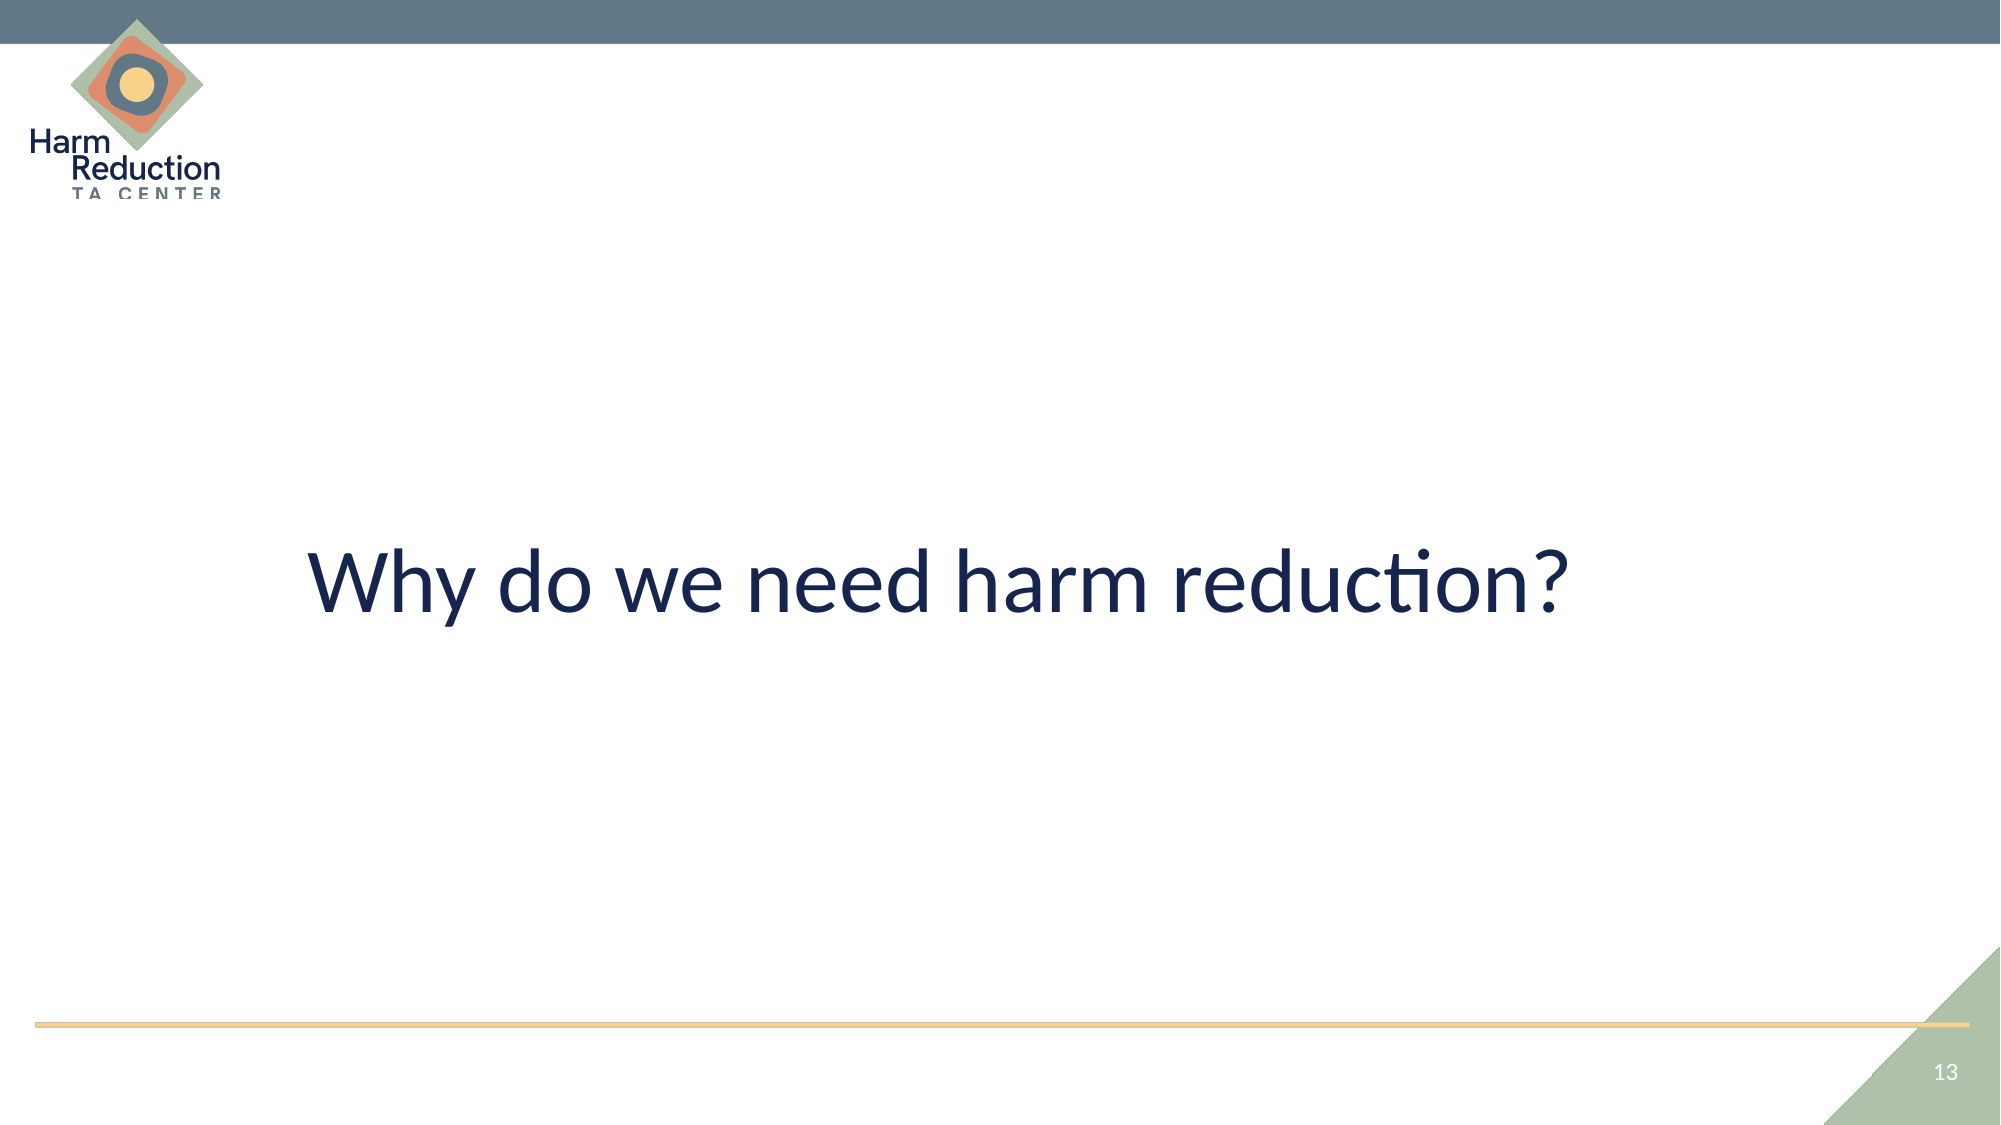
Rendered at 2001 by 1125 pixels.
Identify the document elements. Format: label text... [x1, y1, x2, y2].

list Why do we need harm reduction? [292, 313, 1932, 963]
picture [0, 0, 2000, 1125]
slide_number 13 [1890, 1040, 1974, 1100]
